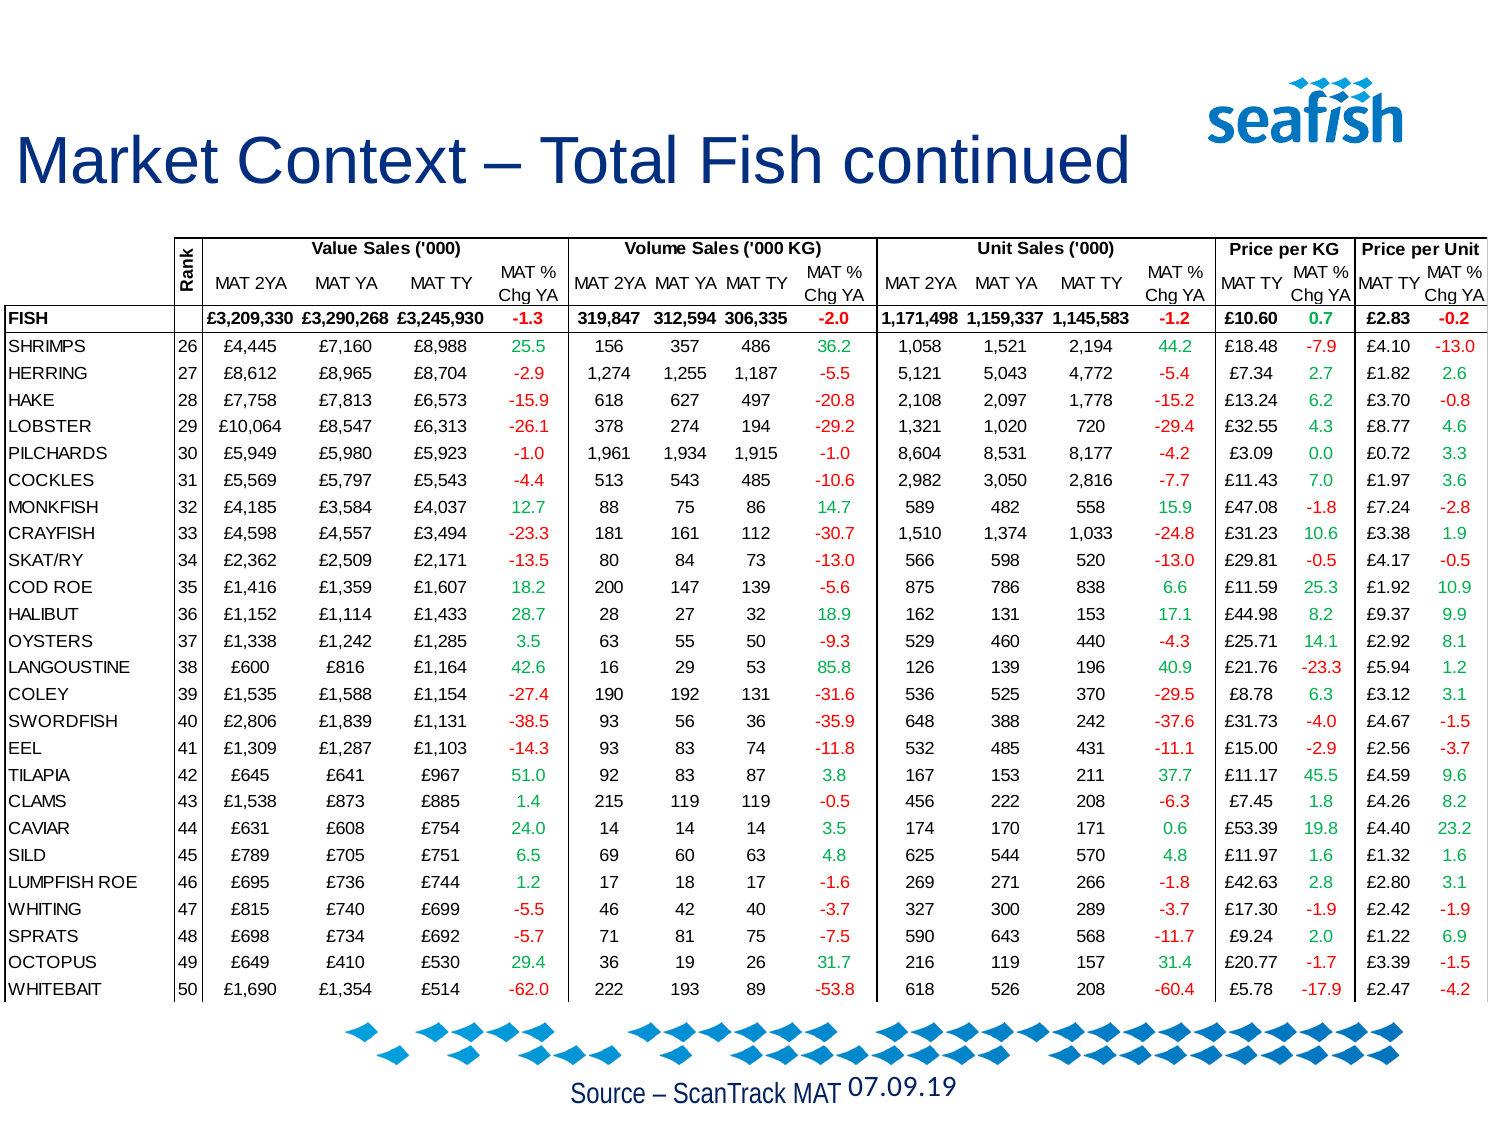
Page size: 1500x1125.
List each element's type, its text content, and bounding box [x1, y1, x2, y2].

text_box Market Context – Total Fish continued [0, 101, 1459, 214]
picture [841, 1072, 1003, 1114]
picture [345, 1022, 1403, 1065]
text_box Source – ScanTrack MAT [0, 1067, 857, 1117]
picture [4, 237, 1489, 1004]
